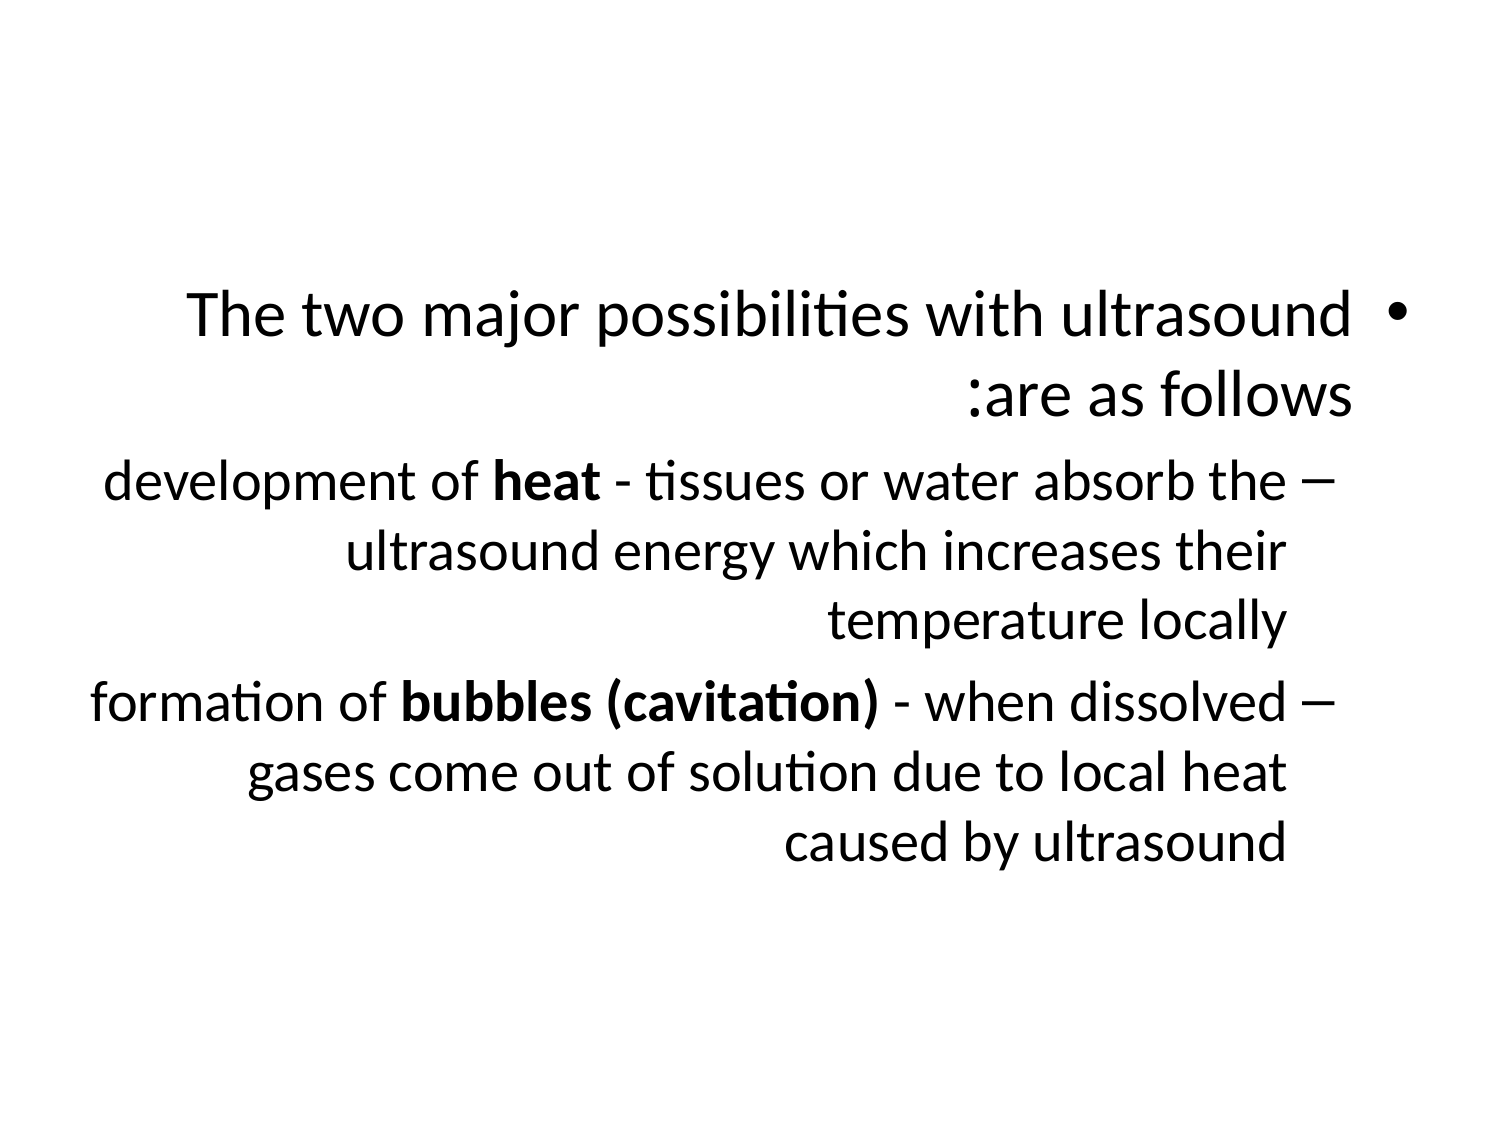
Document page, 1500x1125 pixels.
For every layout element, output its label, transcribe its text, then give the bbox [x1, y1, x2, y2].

list The two major possibilities with ultrasound are as follows: development of heat - tissues or water absorb the ultrasound energy which increases their temperature locally formation of bubbles (cavitation) - when dissolved gases come out of solution due to local heat caused by ultrasound [75, 262, 1425, 1005]
